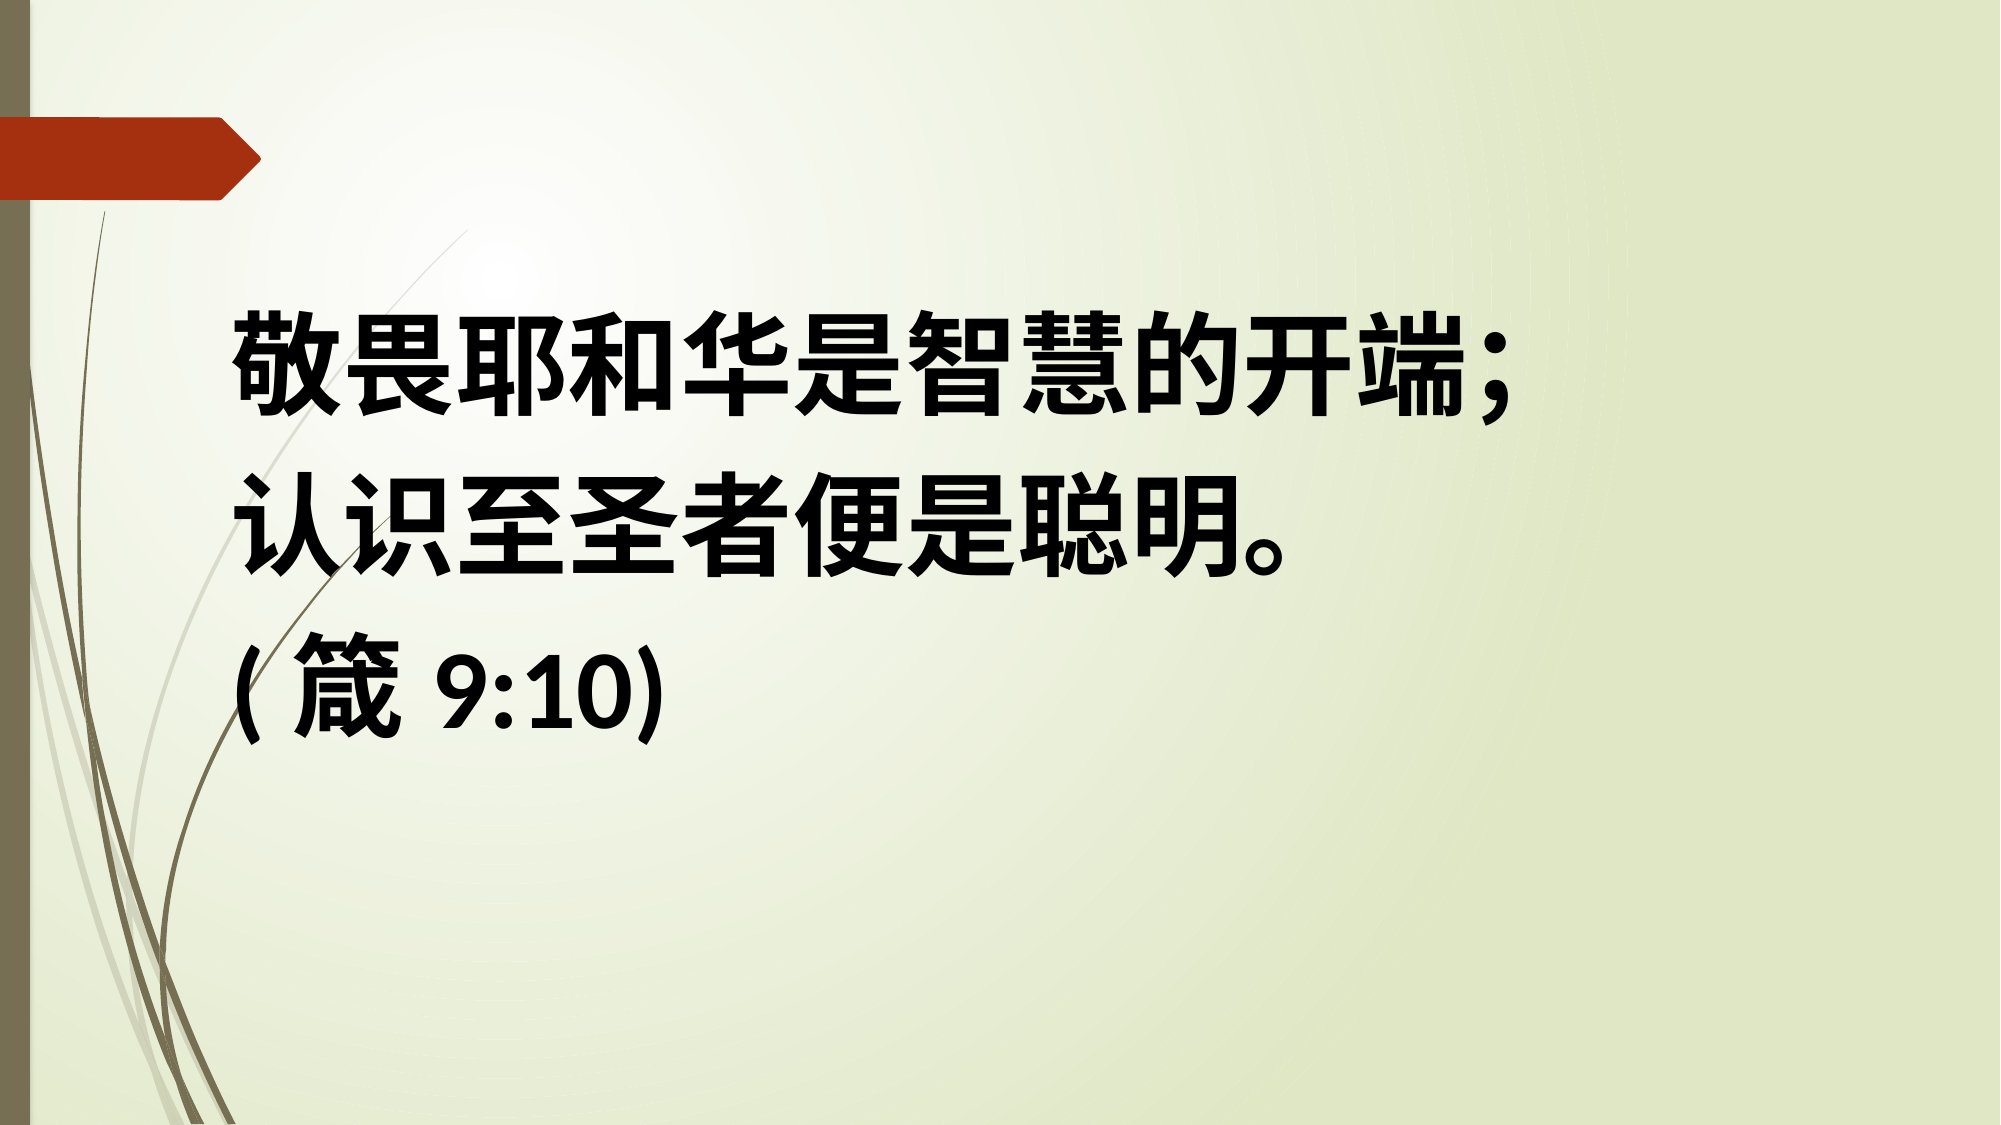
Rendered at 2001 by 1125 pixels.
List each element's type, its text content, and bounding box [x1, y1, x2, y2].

text_box 敬畏耶和华是智慧的开端； 认识至圣者便是聪明。 (箴9:10) [215, 277, 1848, 759]
